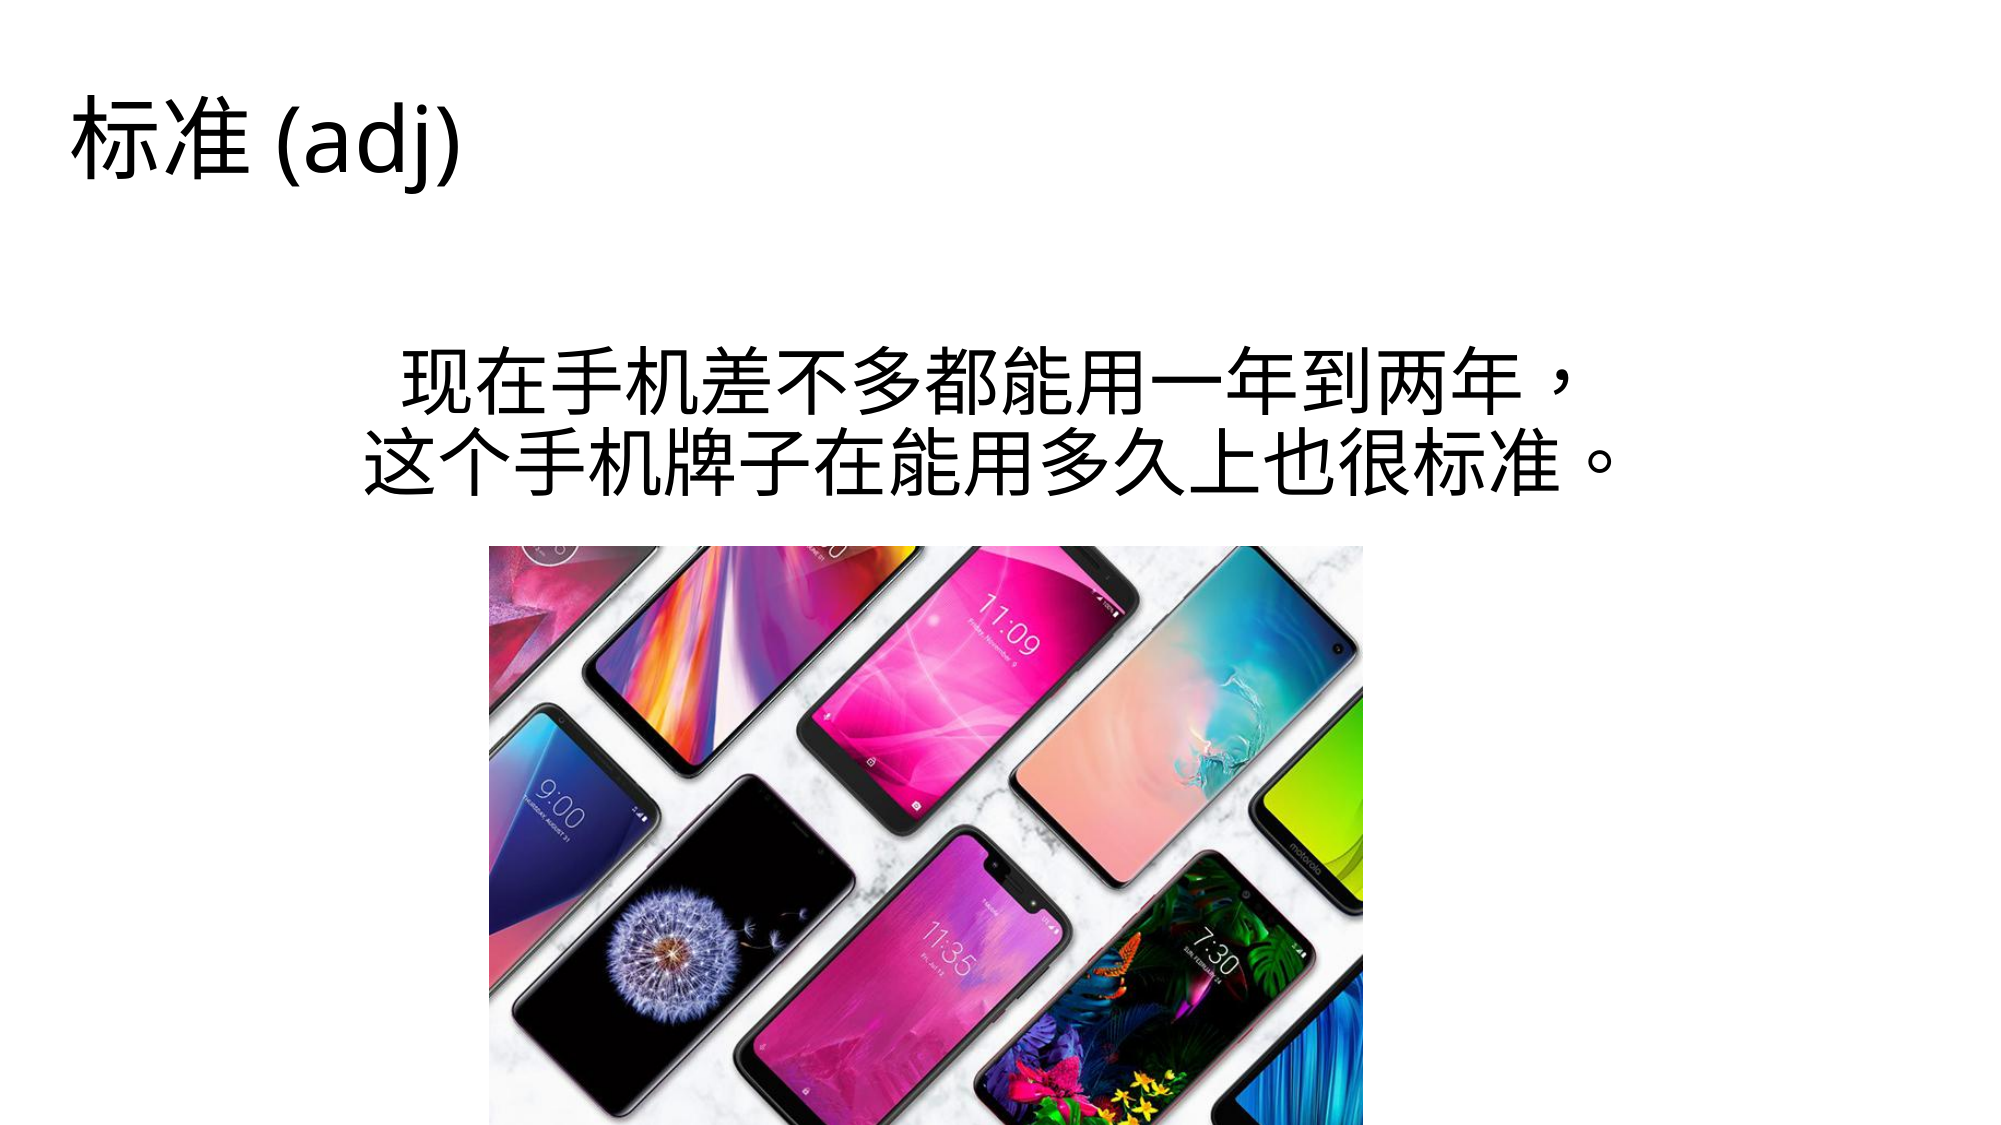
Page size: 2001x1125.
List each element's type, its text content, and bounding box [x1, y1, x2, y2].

text_box 现在手机差不多都能用一年到两年， 这个手机牌子在能用多久上也很标准。 [0, 289, 2000, 563]
picture [489, 546, 1363, 1125]
title 标准(adj) [55, 48, 1831, 289]
picture [1359, 1114, 1363, 1125]
